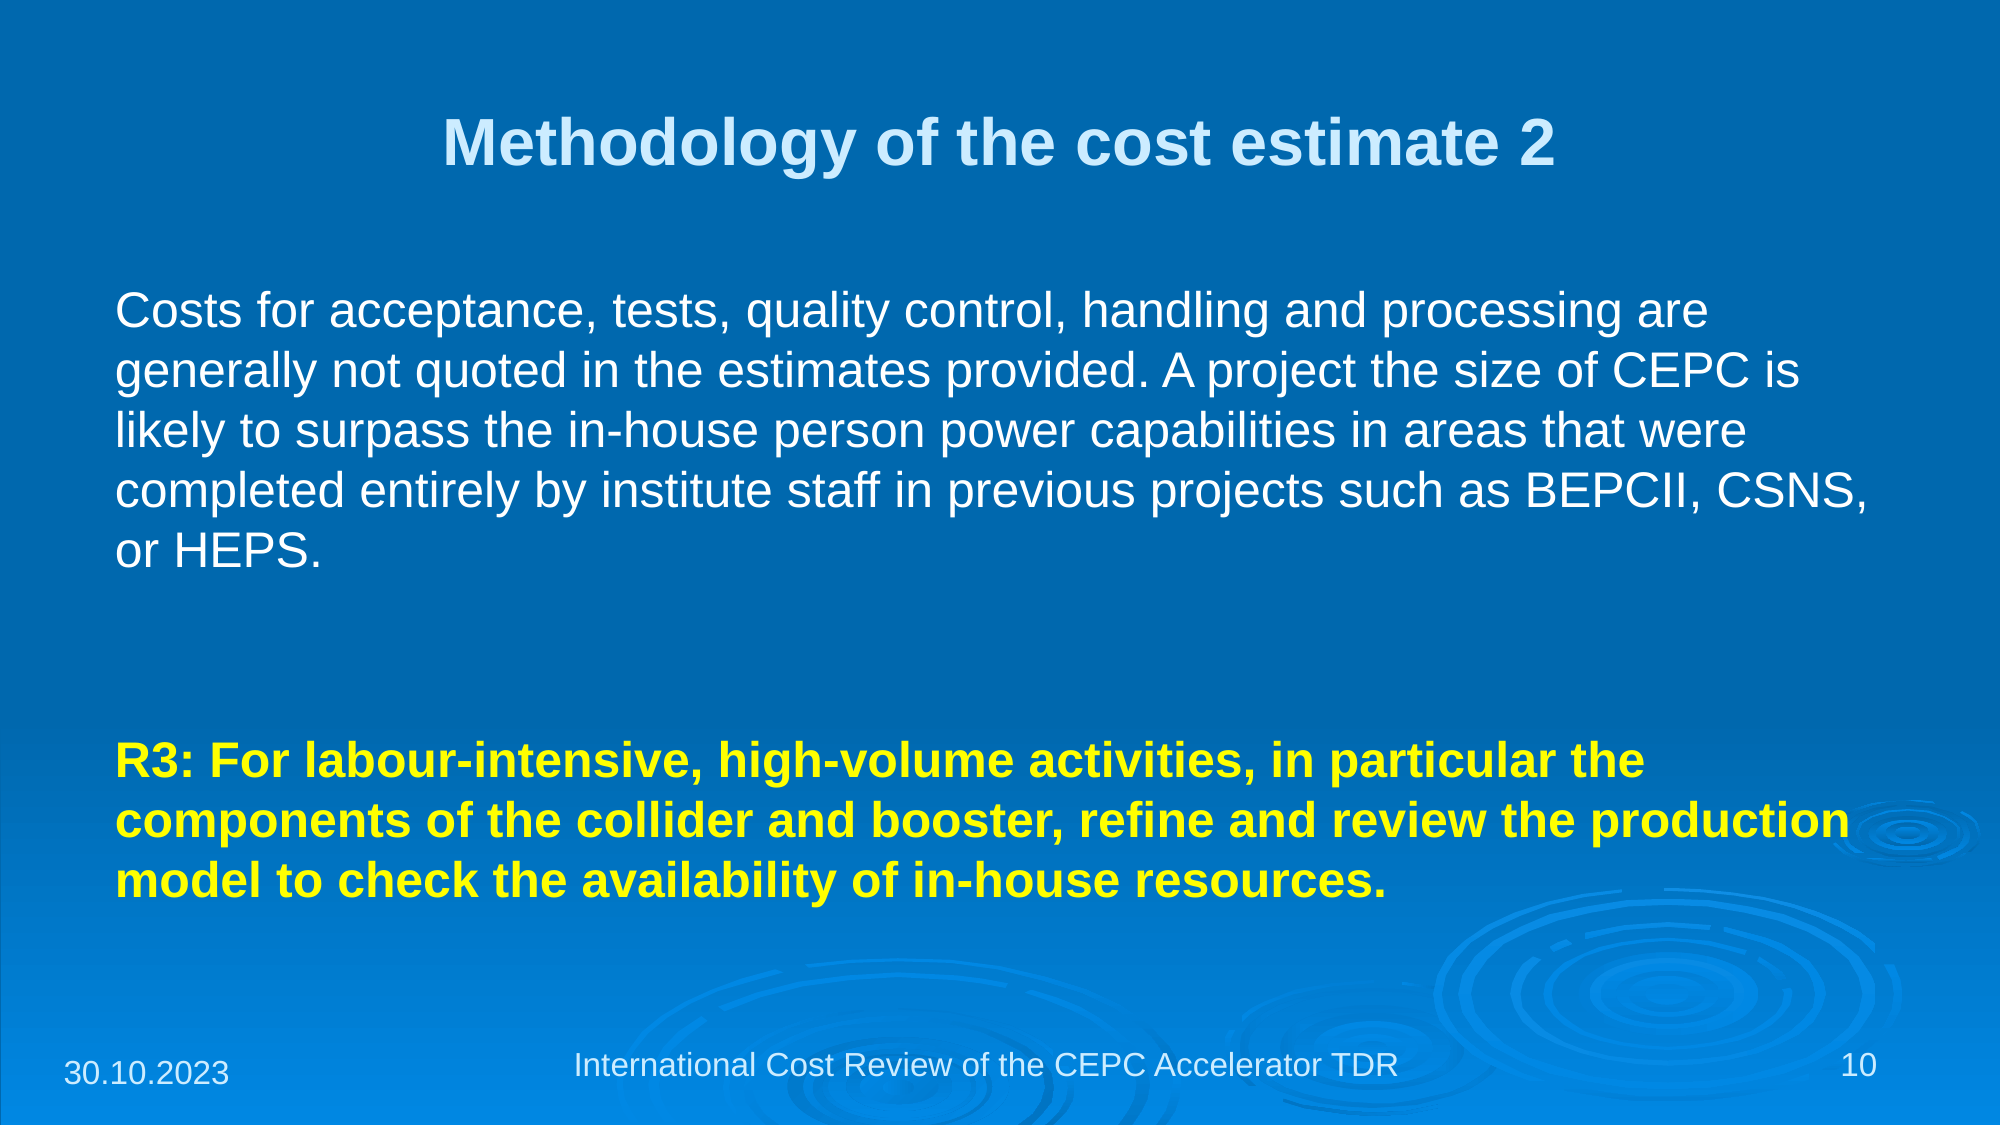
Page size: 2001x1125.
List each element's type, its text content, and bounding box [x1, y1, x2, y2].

title Methodology of the cost estimate 2 [99, 45, 1900, 233]
footer International Cost Review of the CEPC Accelerator TDR [309, 1025, 1664, 1091]
list Costs for acceptance, tests, quality control, handling and processing are generally not quoted in the estimates provided. A project the size of CEPC is likely to surpass the in-house person power capabilities in areas that were completed entirely by institute staff in previous projects such as BEPCII, CSNS, or HEPS. R3: For labour-intensive, high-volume activities, in particular the components of the collider and booster, refine and review the production model to check the availability of in-house resources. [99, 270, 1900, 982]
